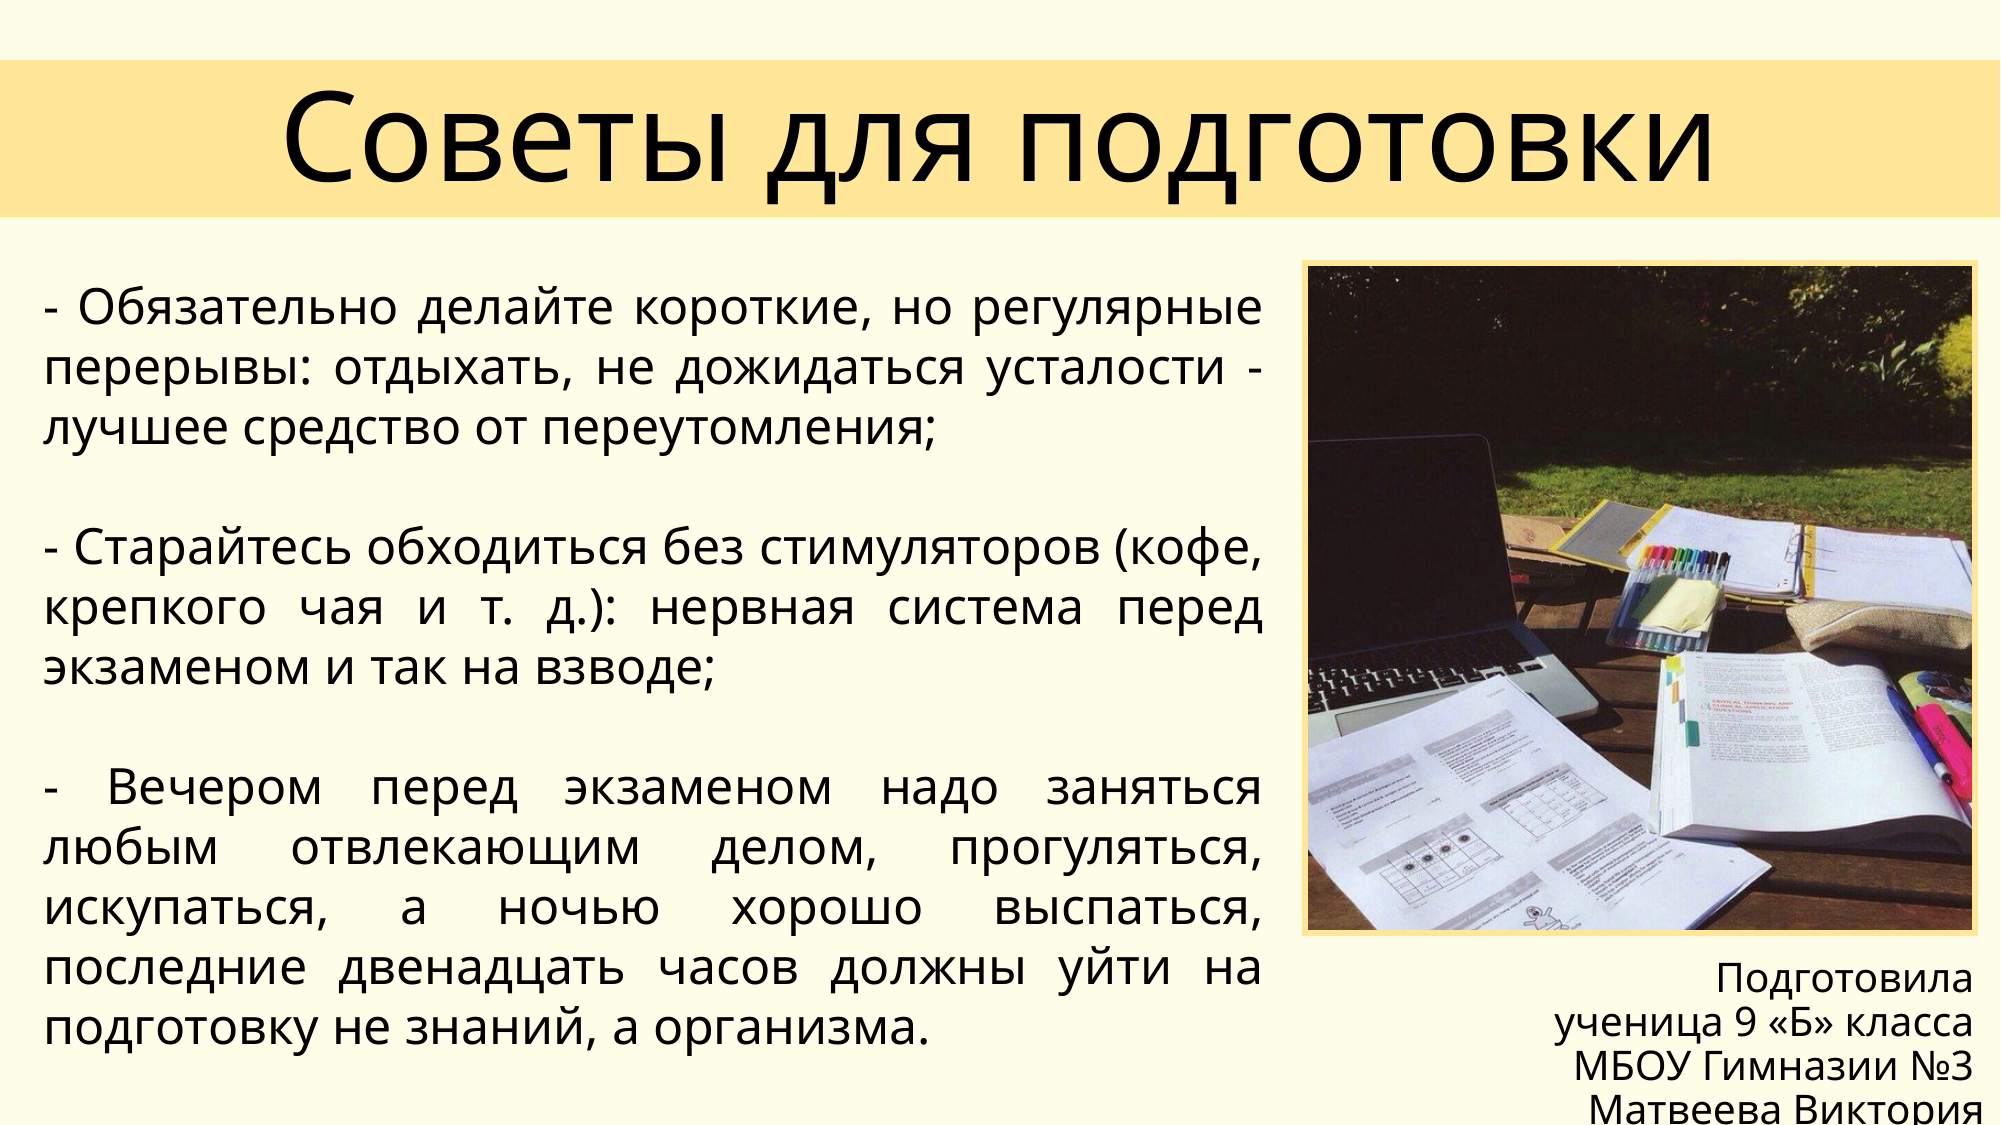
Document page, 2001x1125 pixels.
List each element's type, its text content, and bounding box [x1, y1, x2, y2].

picture [1308, 266, 1972, 931]
text_box - Обязательно делайте короткие, но регулярные перерывы: отдыхать, не дожидаться усталости - лучшее средство от переутомления; - Старайтесь обходиться без стимуляторов (кофе, крепкого чая и т. д.): нервная система перед экзаменом и так на взводе; - Вечером перед экзаменом надо заняться любым отвлекающим делом, прогуляться, искупаться, а ночью хорошо выспаться, последние двенадцать часов должны уйти на подготовку не знаний, а организма. [28, 267, 1279, 1063]
subtitle Подготовила ученица 9 «Б» класса МБОУ Гимназии №3 Матвеева Виктория [1476, 949, 2000, 1125]
title Советы для подготовки [0, 60, 2000, 217]
